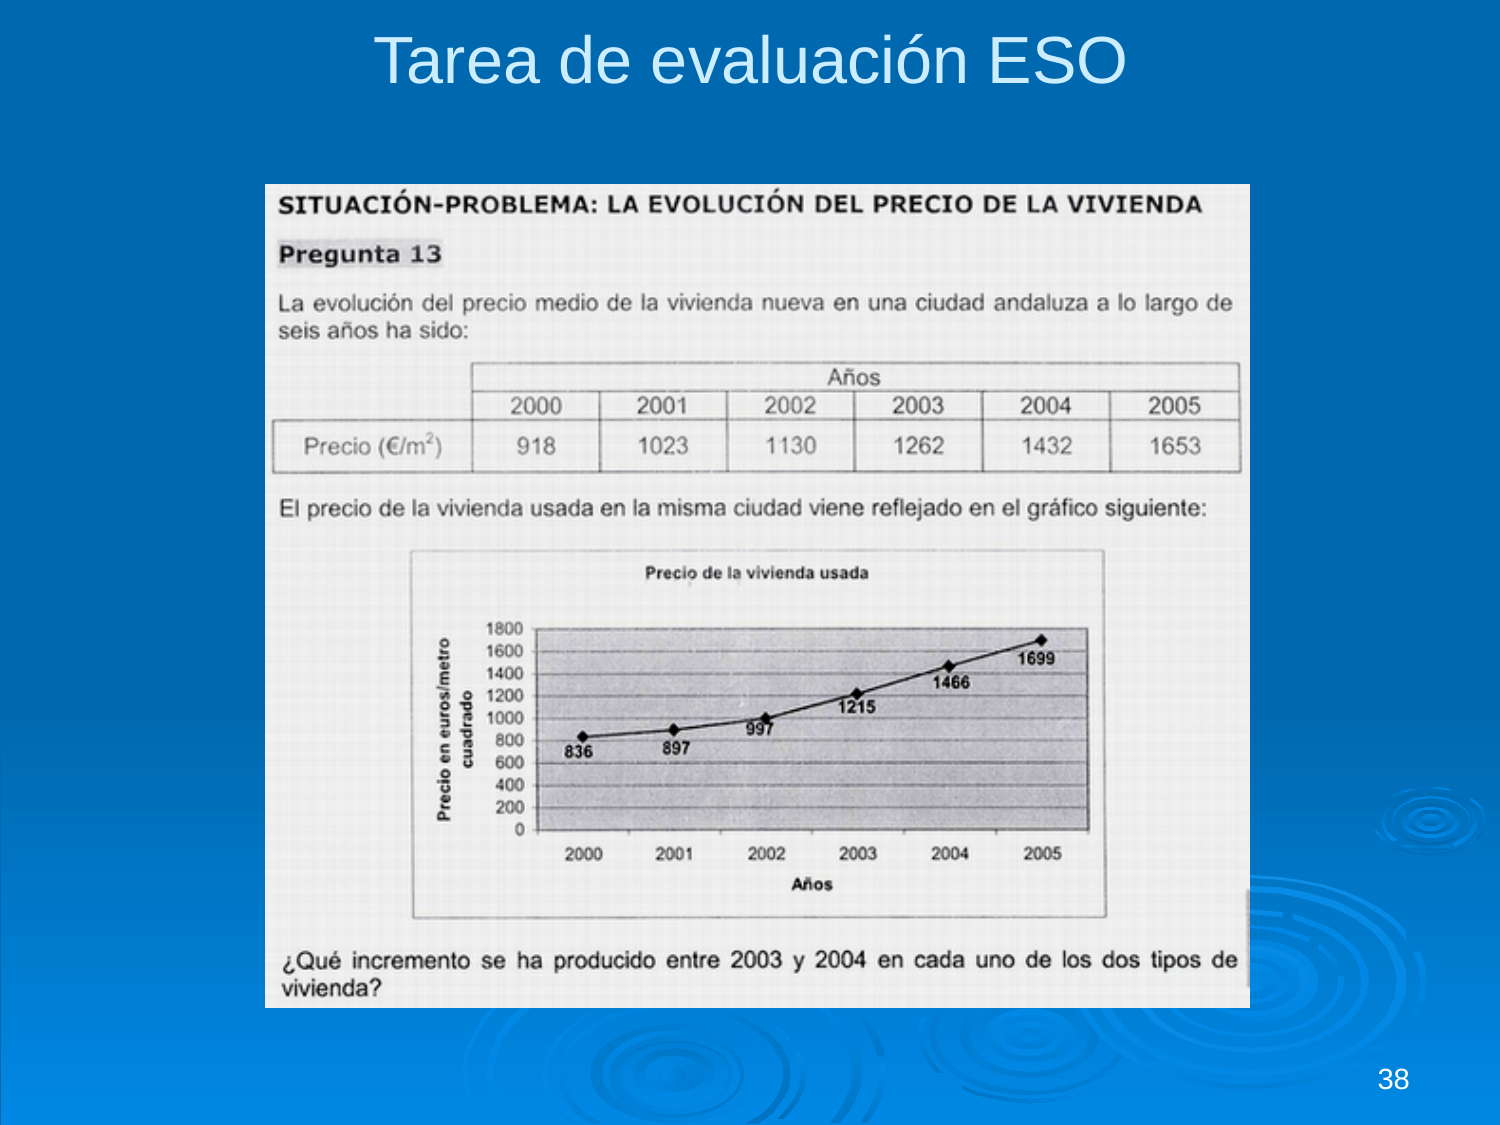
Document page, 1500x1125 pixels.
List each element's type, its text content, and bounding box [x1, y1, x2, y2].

slide_number 38 [1074, 1024, 1426, 1103]
title Tarea de evaluación ESO [76, 0, 1427, 114]
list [265, 184, 1251, 1008]
